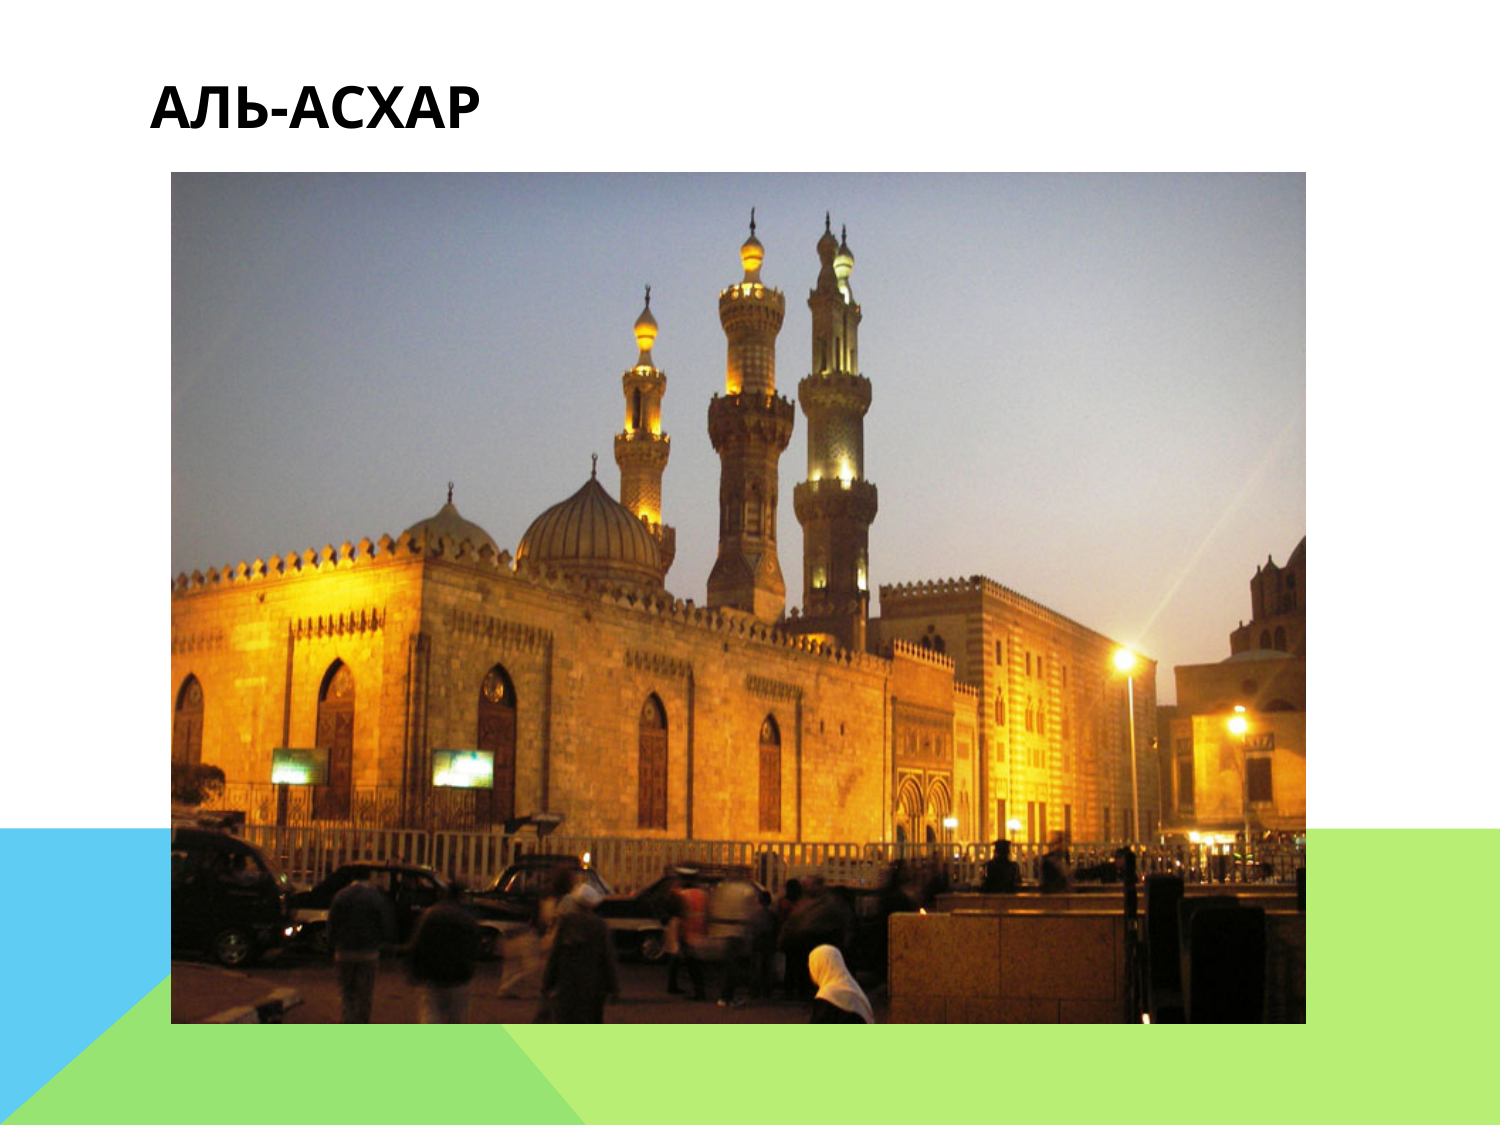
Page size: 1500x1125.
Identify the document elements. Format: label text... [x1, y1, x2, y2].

title Аль-Асхар [135, 60, 1369, 150]
picture [170, 172, 1306, 1024]
